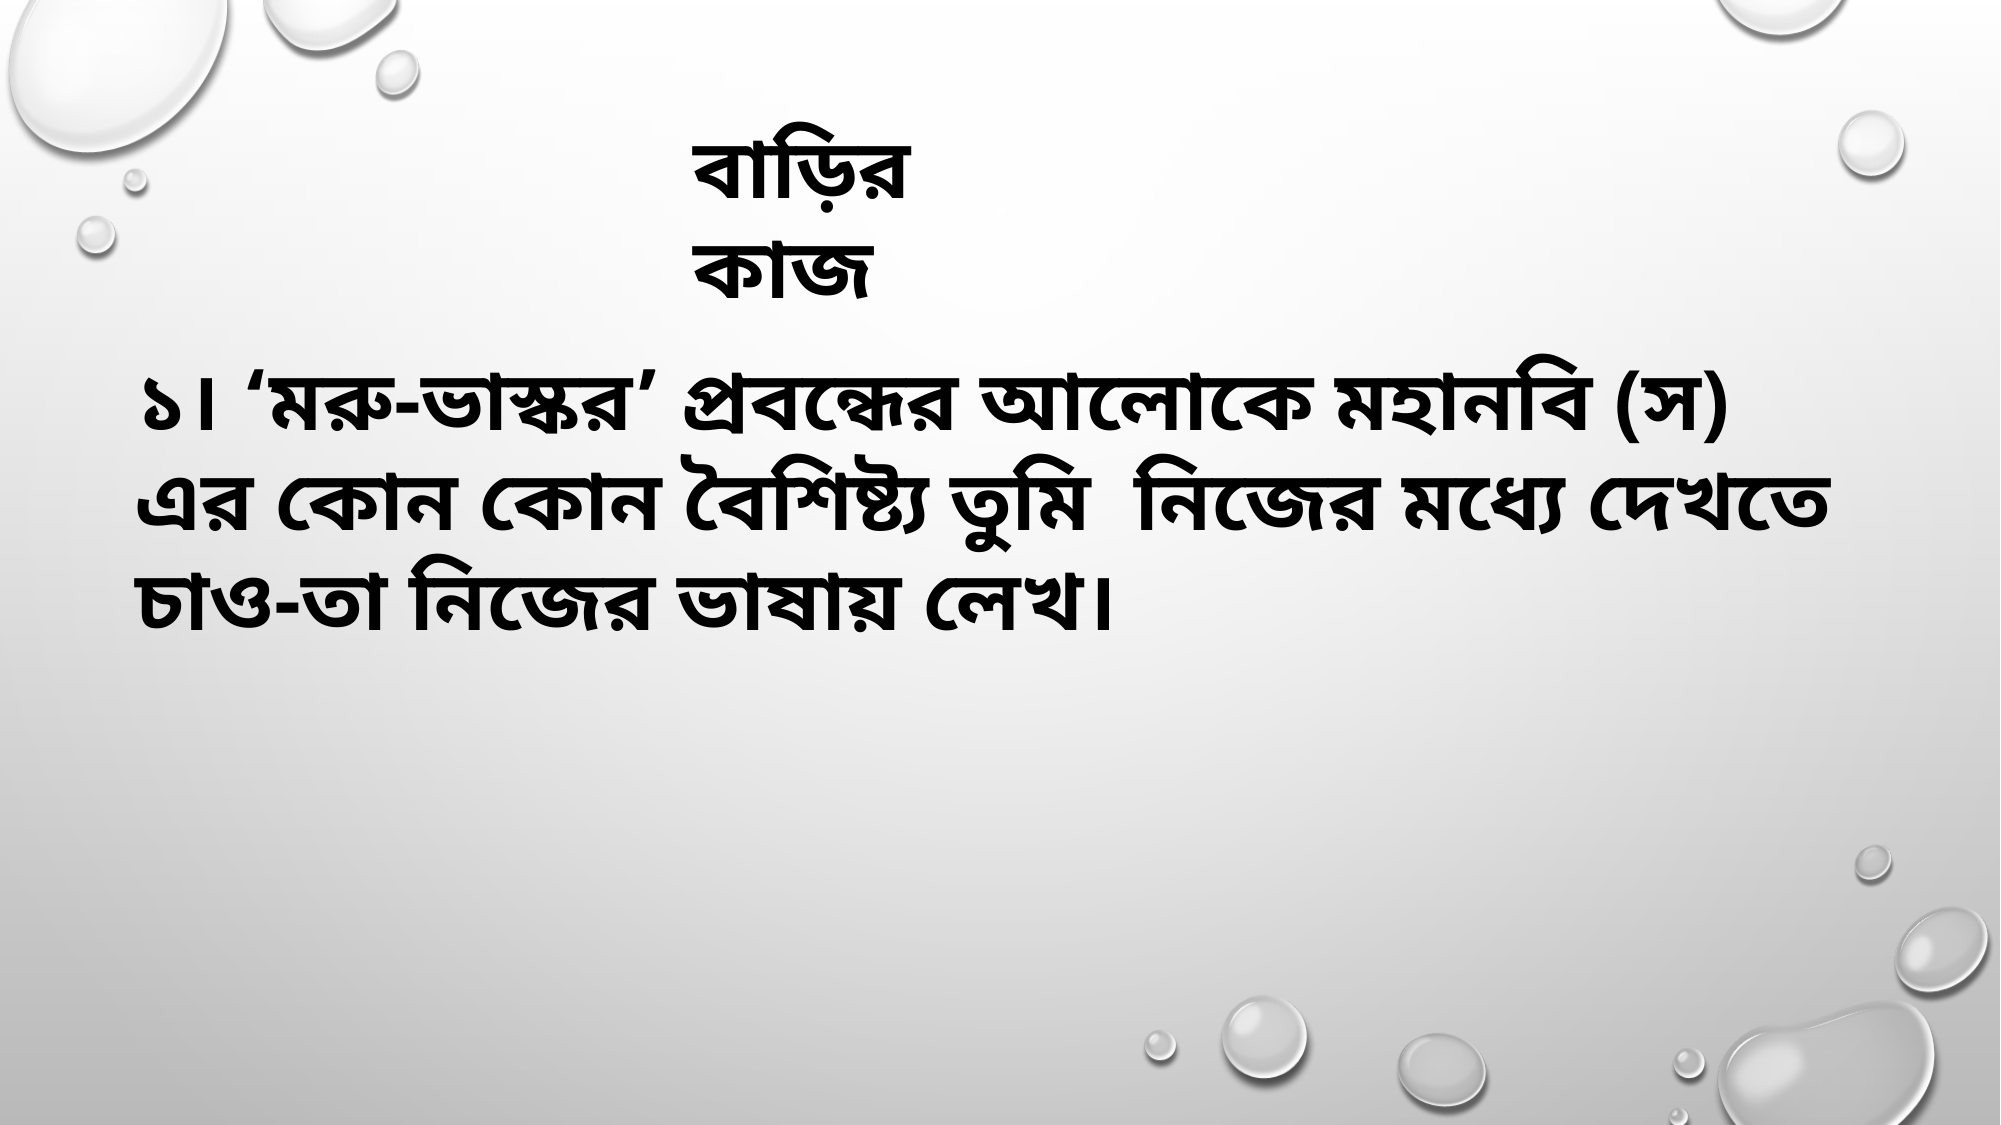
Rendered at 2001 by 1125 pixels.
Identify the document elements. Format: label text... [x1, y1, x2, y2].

picture [0, 0, 2000, 1125]
text_box ১। ‘মরু-ভাস্কর’ প্রবন্ধের আলোকে মহানবি (স) এর কোন কোন বৈশিষ্ট্য তুমি নিজের মধ্যে দেখতে চাও-তা নিজের ভাষায় লেখ। [120, 339, 1880, 655]
text_box বাড়ির কাজ [679, 107, 1035, 323]
